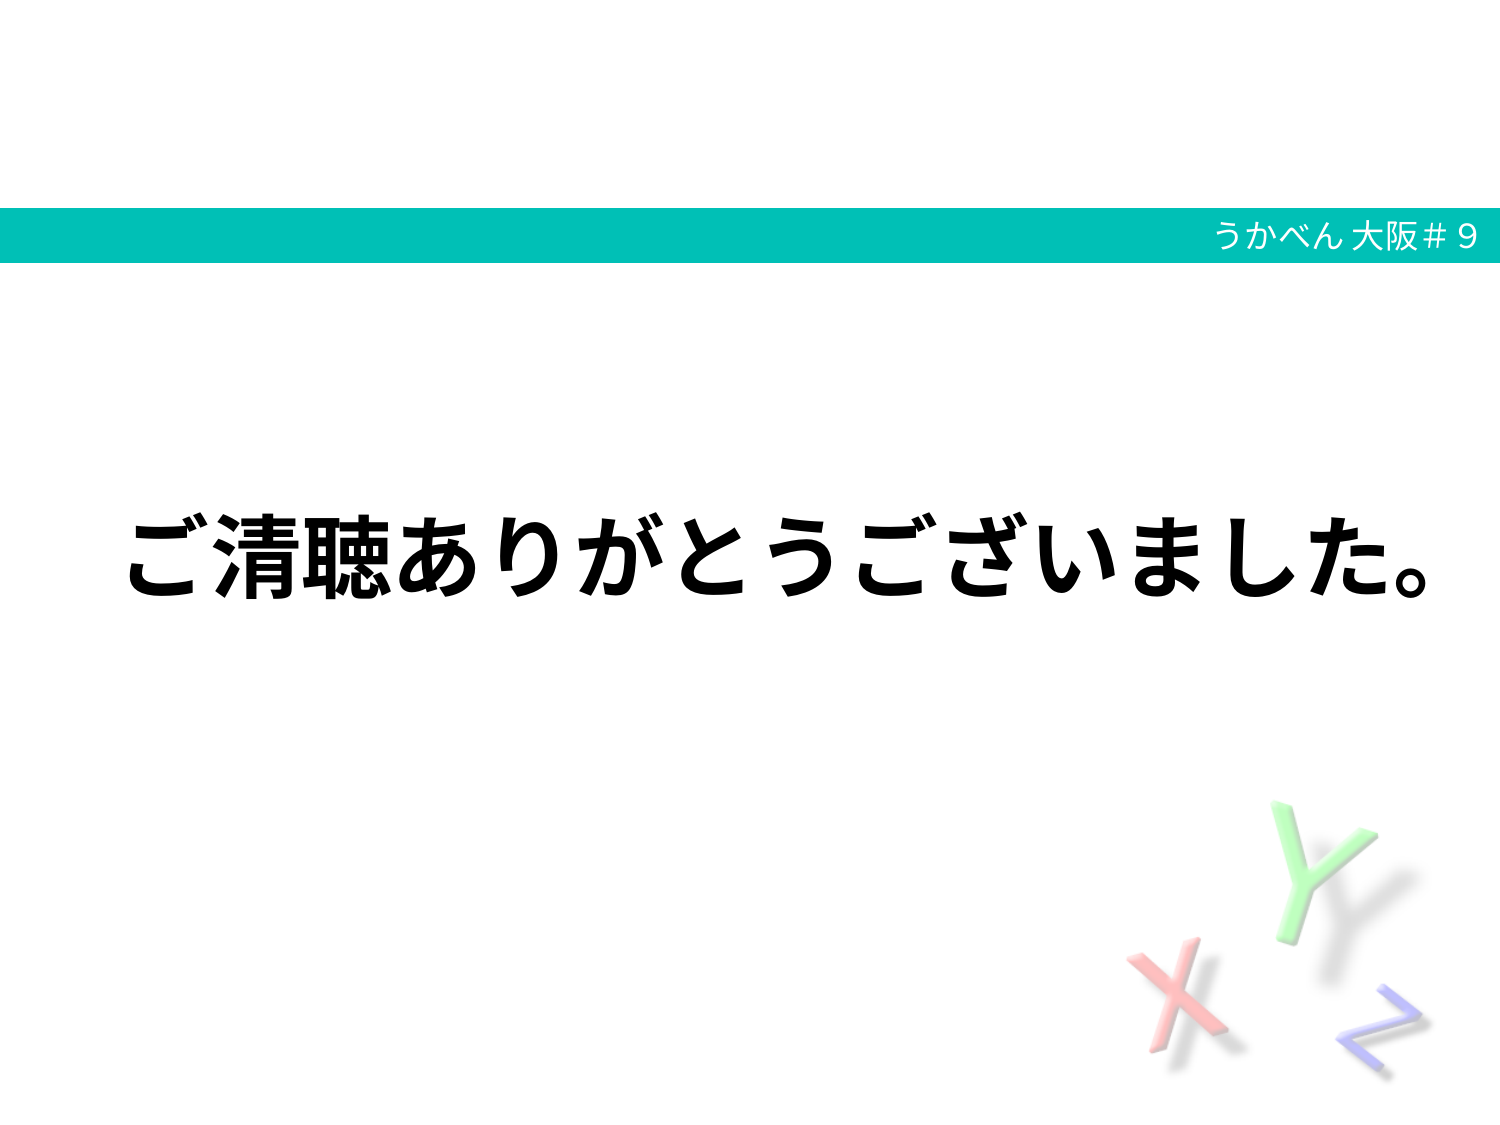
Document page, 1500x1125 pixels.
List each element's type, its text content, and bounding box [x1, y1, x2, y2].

picture [1104, 766, 1463, 1125]
title ご清聴ありがとうございました。 [100, 456, 1412, 669]
